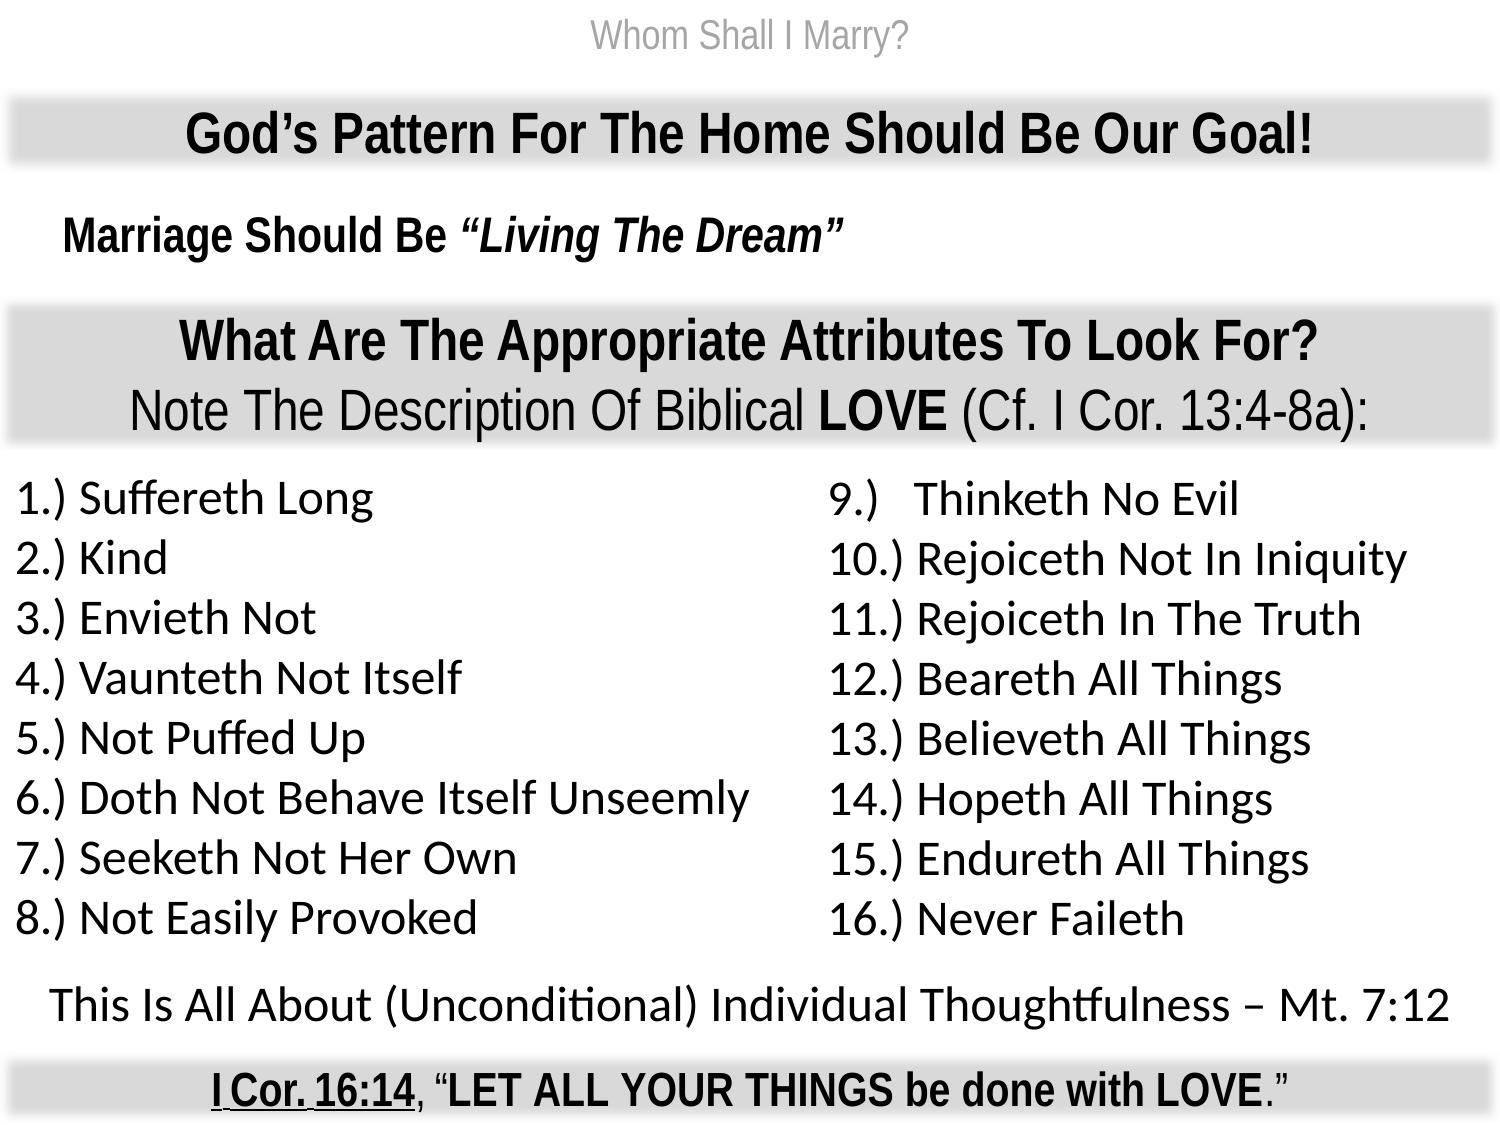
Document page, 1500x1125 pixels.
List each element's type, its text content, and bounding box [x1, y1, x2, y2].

text_box 9.) Thinketh No Evil 10.) Rejoiceth Not In Iniquity 11.) Rejoiceth In The Truth 12.) Beareth All Things 13.) Believeth All Things 14.) Hopeth All Things 15.) Endureth All Things 16.) Never Faileth [812, 457, 1500, 953]
text_box I Cor. 16:14, “LET ALL YOUR THINGS be done with LOVE.” [17, 1069, 1485, 1108]
text_box God’s Pattern For The Home Should Be Our Goal! [19, 107, 1484, 156]
text_box This Is All About (Unconditional) Individual Thoughtfulness – Mt. 7:12 [18, 982, 1485, 1022]
text_box 1.) Suffereth Long 2.) Kind 3.) Envieth Not 4.) Vaunteth Not Itself 5.) Not Puffed Up 6.) Doth Not Behave Itself Unseemly 7.) Seeketh Not Her Own 8.) Not Easily Provoked [0, 457, 800, 952]
text_box Whom Shall I Marry? [0, 0, 1500, 65]
text_box Marriage Should Be “Living The Dream” [0, 194, 909, 270]
text_box What Are The Appropriate Attributes To Look For? Note The Description Of Biblical LOVE (Cf. I Cor. 13:4-8a): [16, 311, 1487, 437]
